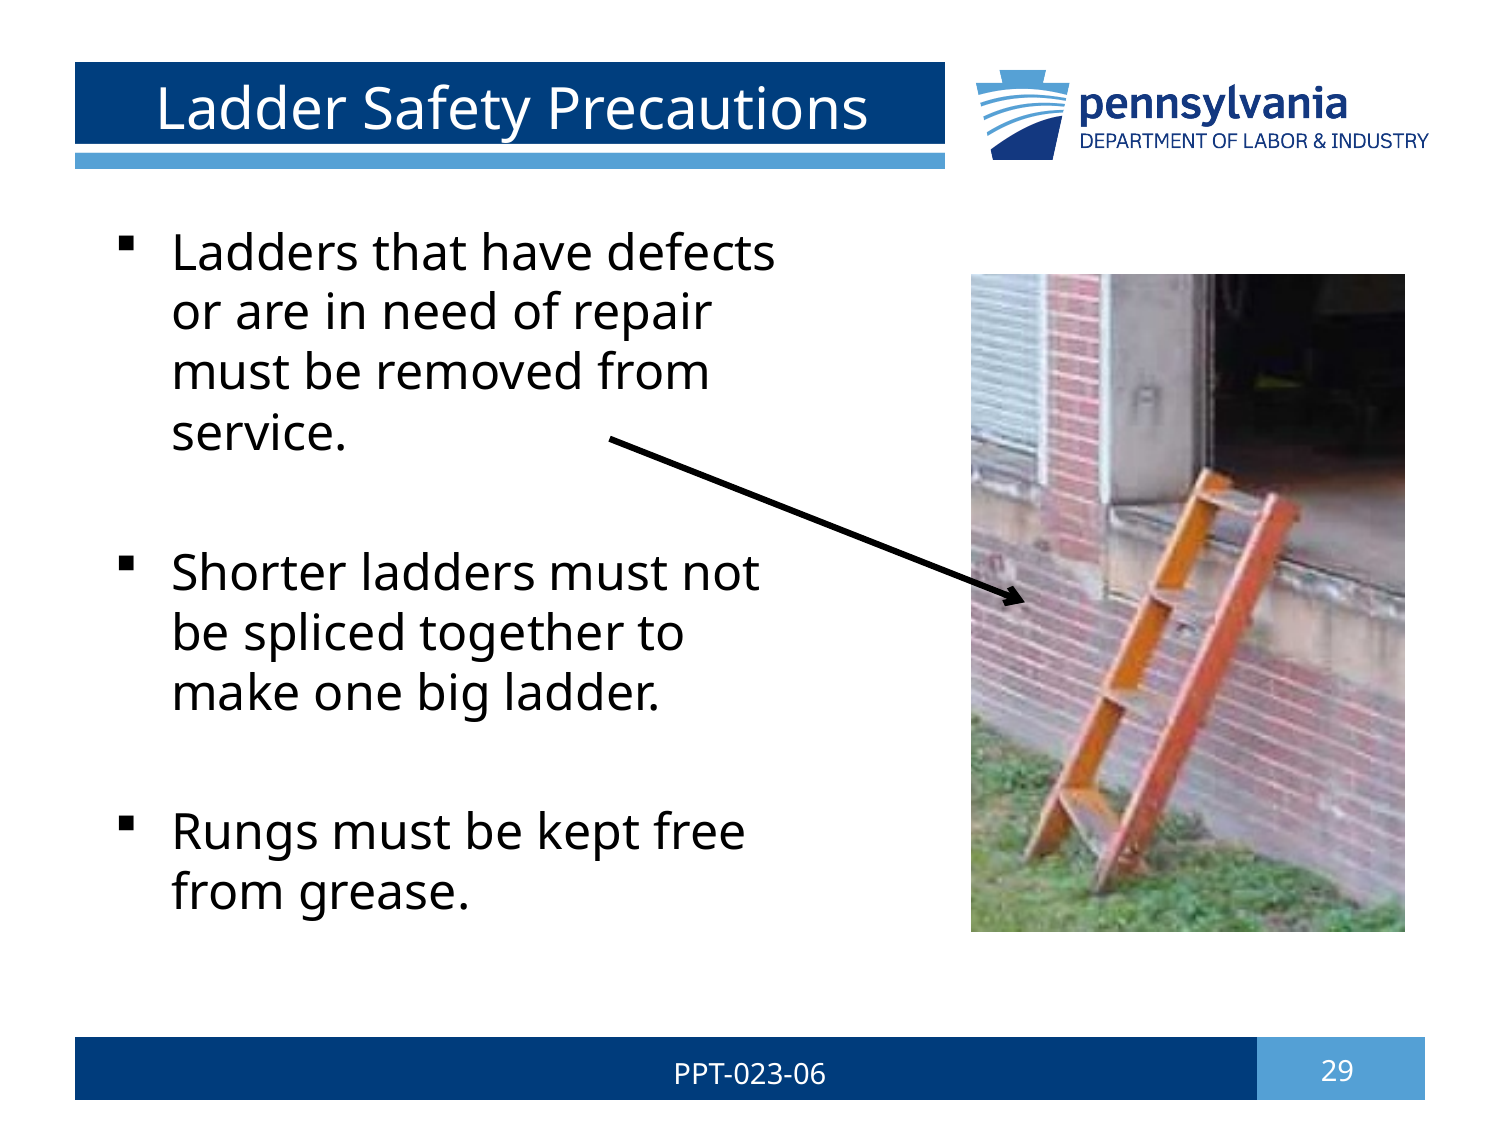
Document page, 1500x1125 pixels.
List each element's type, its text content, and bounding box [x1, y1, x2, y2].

picture [75, 62, 1429, 169]
picture [75, 1037, 1425, 1100]
title Ladder Safety Precautions [75, 62, 950, 150]
picture [971, 274, 1405, 933]
slide_number 29 [1250, 1042, 1425, 1103]
footer PPT-023-06 [512, 1042, 988, 1103]
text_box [612, 439, 1026, 603]
subtitle Ladders that have defects or are in need of repair must be removed from service. Shorter ladders must not be spliced together to make one big ladder. Rungs must be kept free from grease. [99, 212, 838, 1013]
